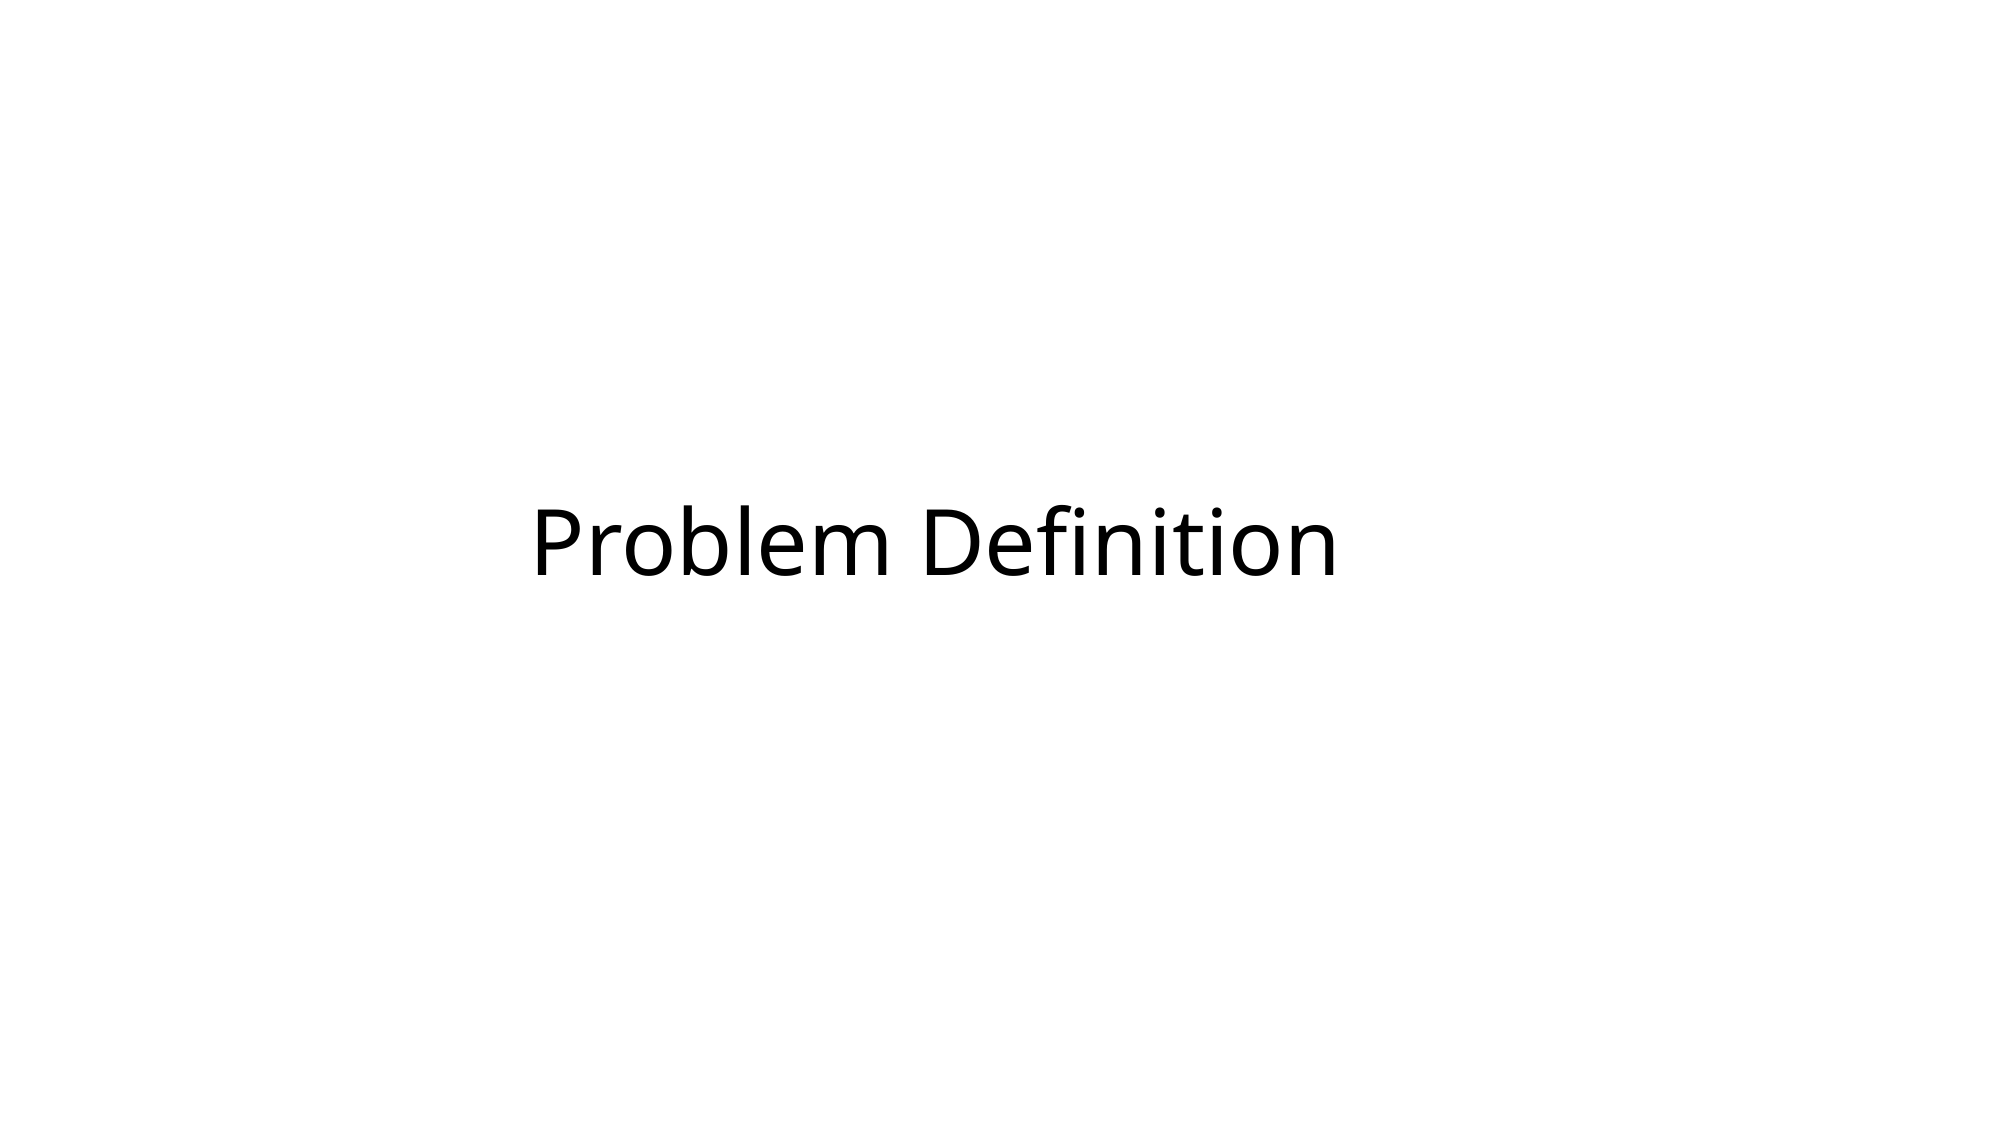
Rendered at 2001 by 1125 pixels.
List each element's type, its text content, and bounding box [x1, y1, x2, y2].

title Problem Definition [73, 436, 1799, 655]
